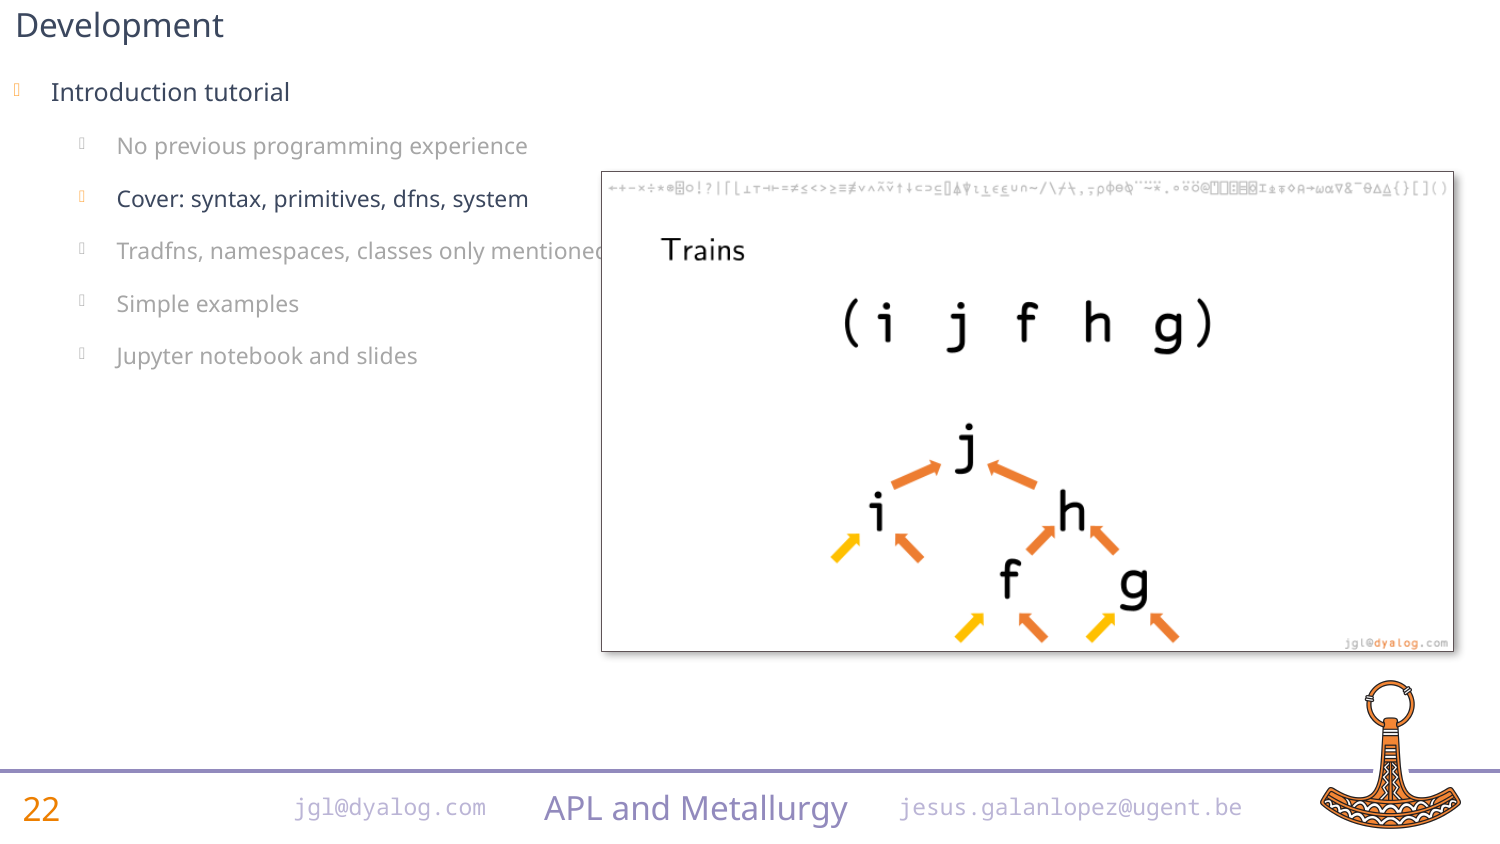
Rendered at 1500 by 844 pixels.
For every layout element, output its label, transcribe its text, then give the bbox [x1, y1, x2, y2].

title Development [0, 0, 1150, 53]
picture [1320, 680, 1461, 829]
picture [601, 171, 1454, 652]
list Introduction tutorial No previous programming experience Cover: syntax, primitives, dfns, system Tradfns, namespaces, classes only mentioned Simple examples Jupyter notebook and slides [0, 69, 658, 448]
